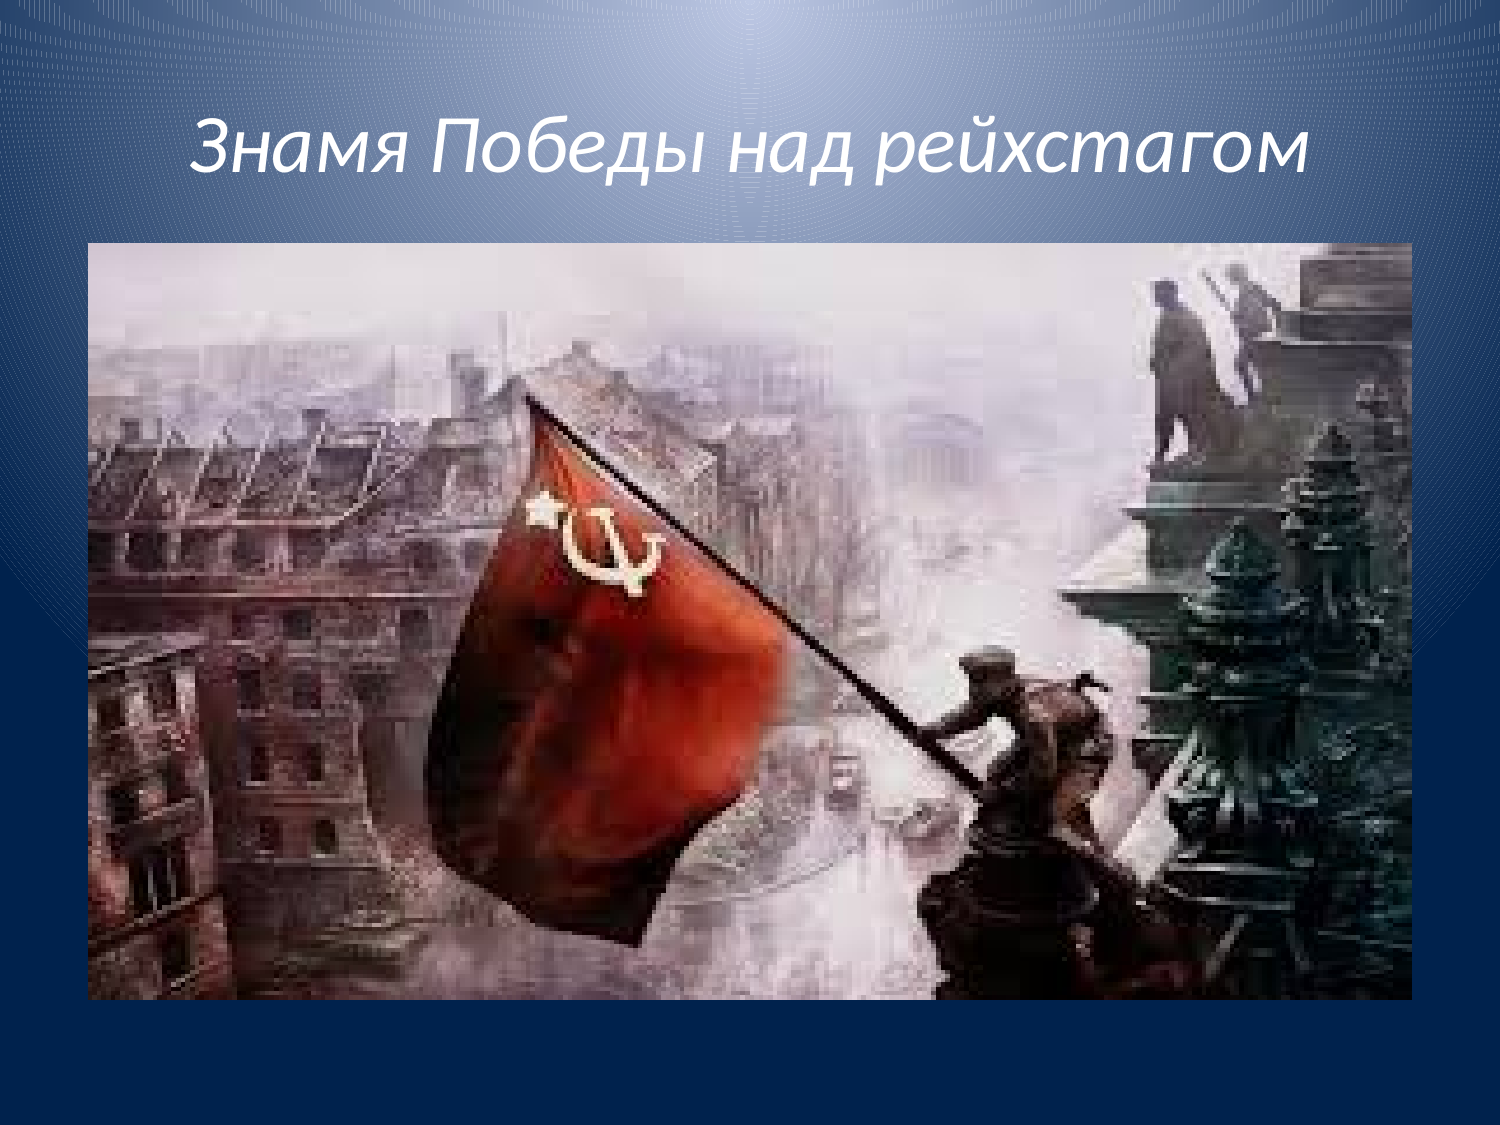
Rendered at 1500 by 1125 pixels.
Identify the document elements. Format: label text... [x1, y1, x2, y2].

title Знамя Победы над рейхстагом [75, 45, 1425, 233]
picture [88, 243, 1412, 1000]
